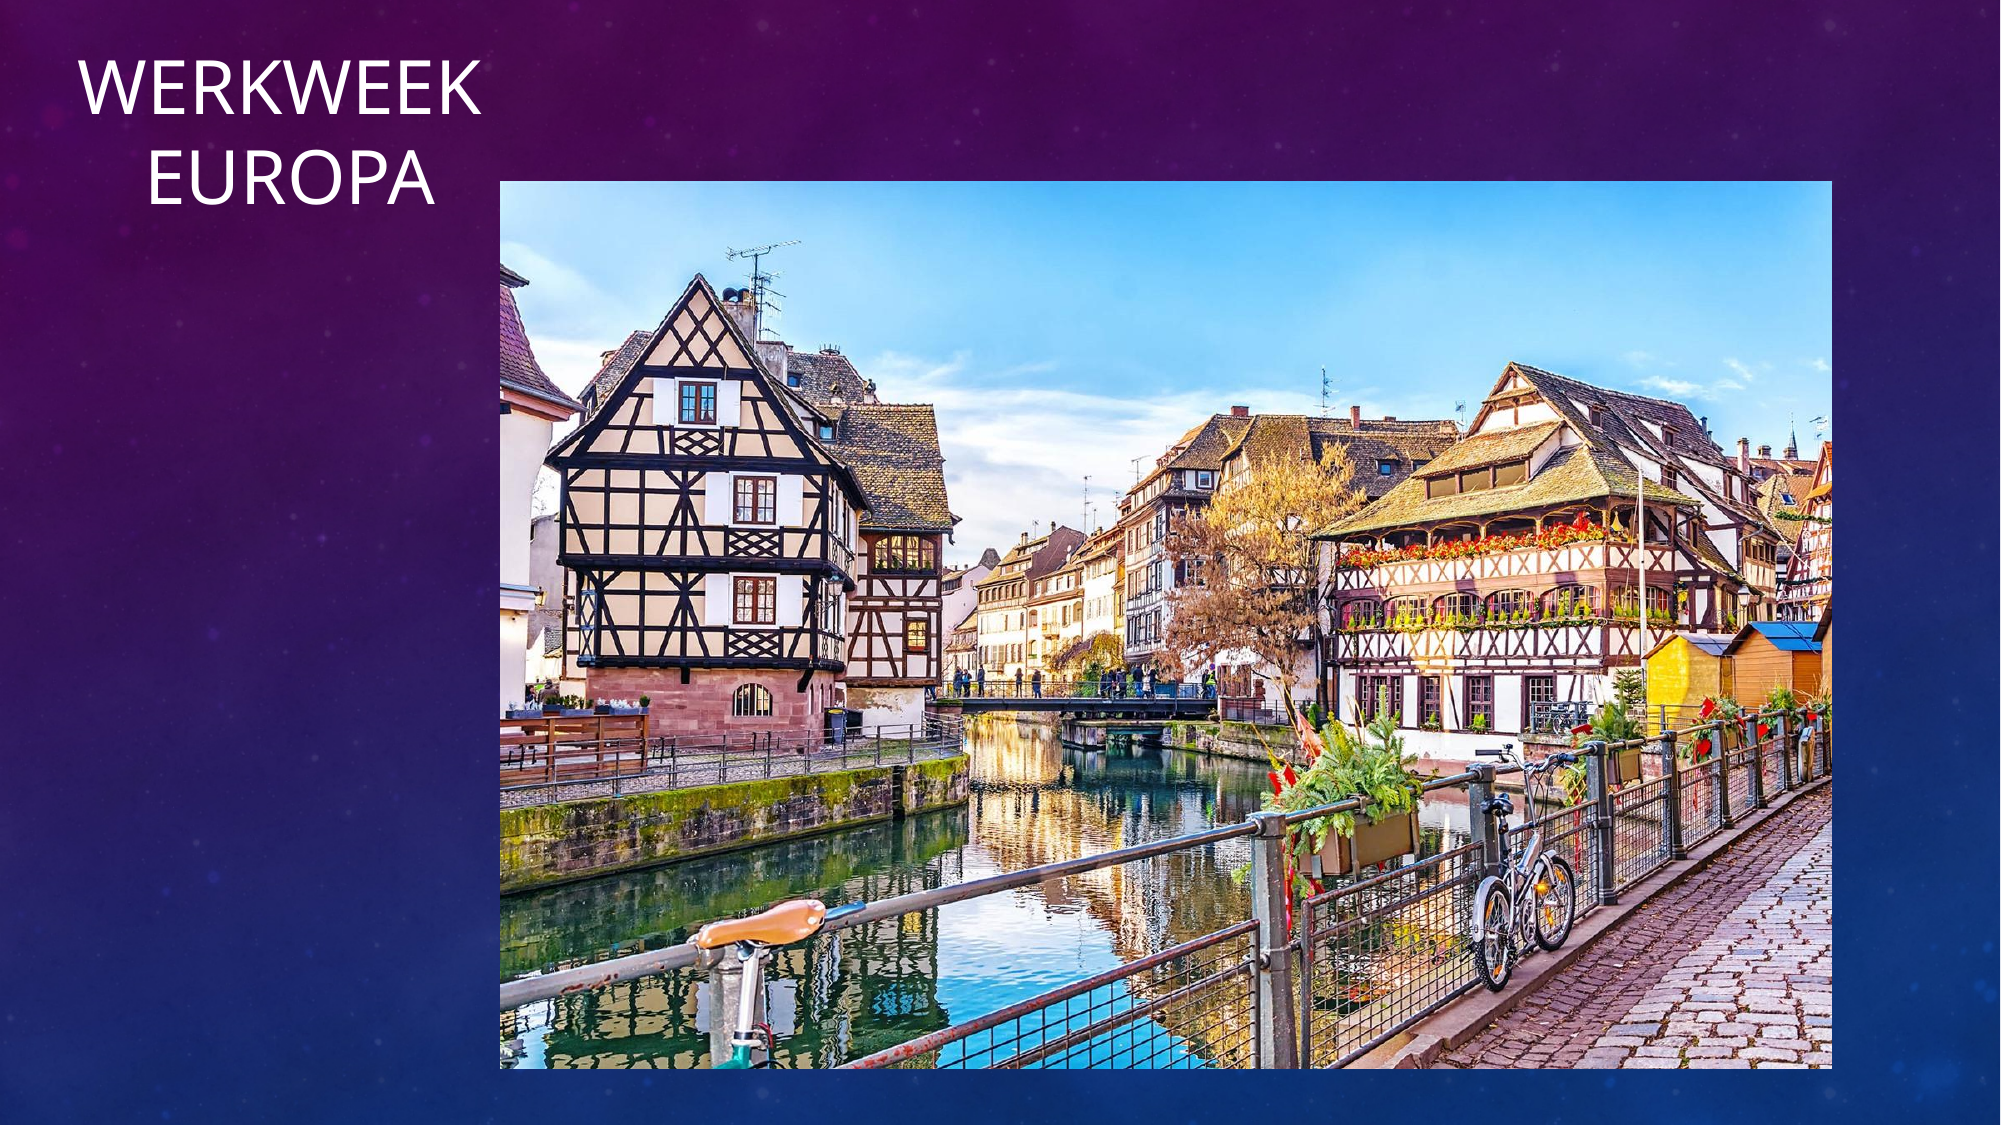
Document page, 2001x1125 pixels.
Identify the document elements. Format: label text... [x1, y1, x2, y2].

picture [499, 181, 1832, 1069]
title WERKWEEK EUROPA [18, 46, 561, 228]
text_box [0, 0, 2000, 1125]
text_box EN IN FRANKRIJK NAAR STRAATSBURG? [1837, 348, 1846, 634]
